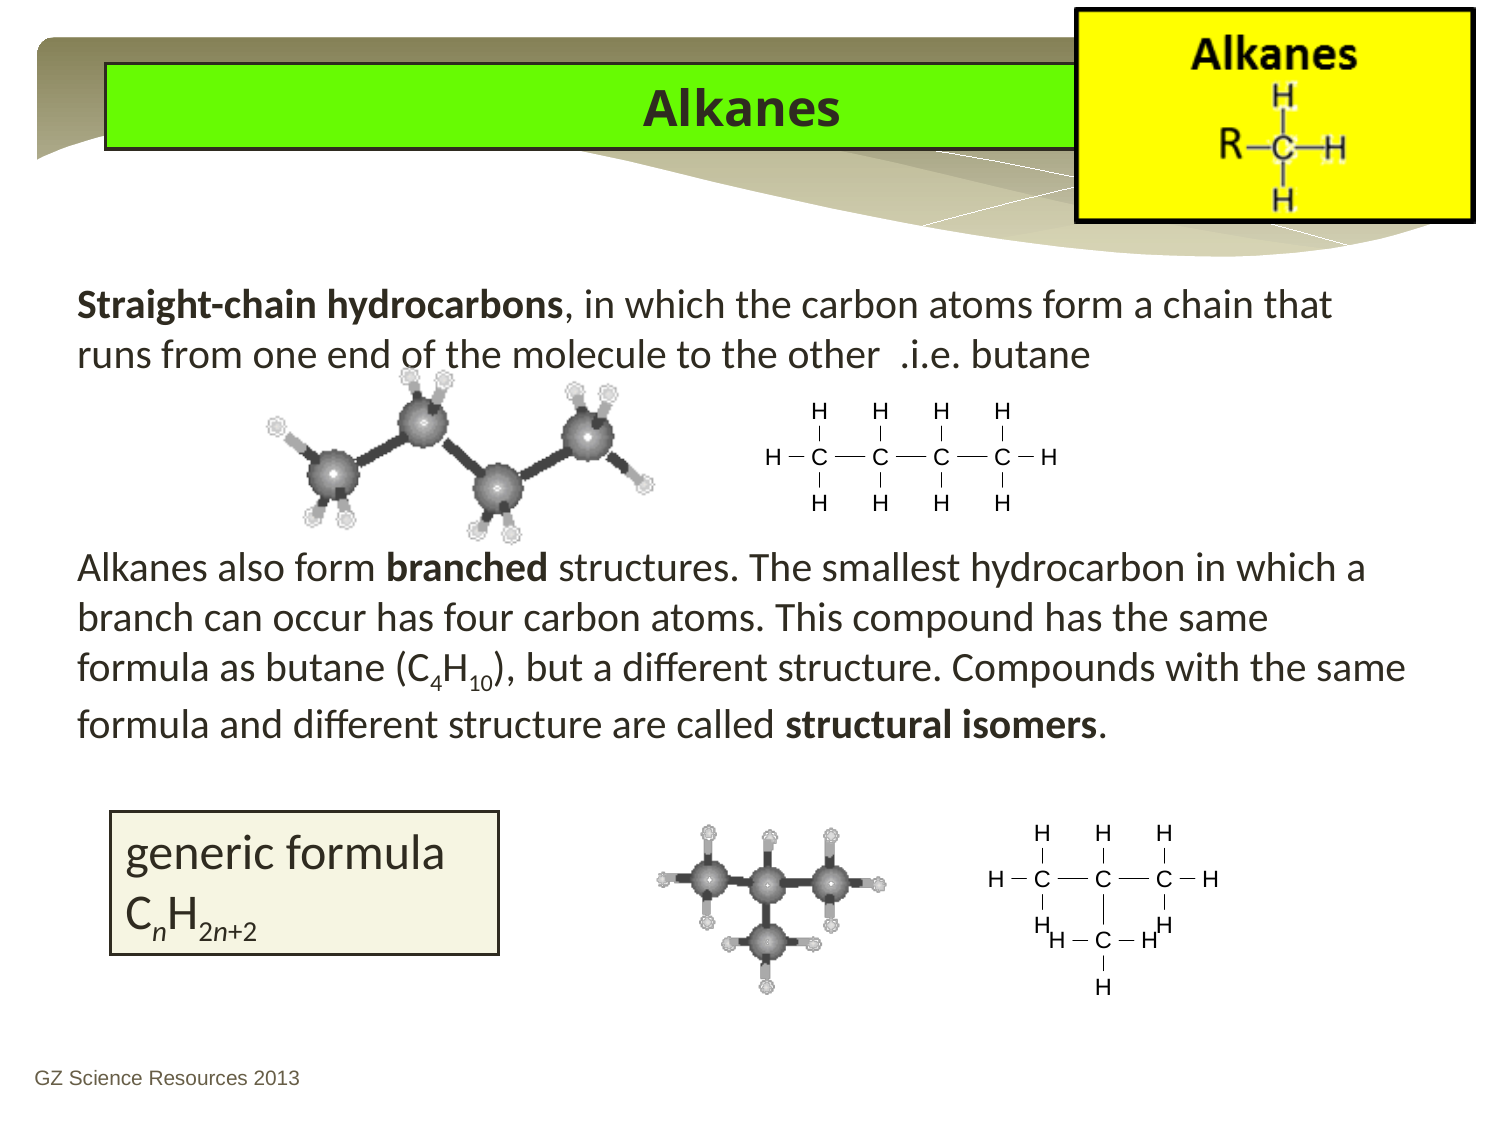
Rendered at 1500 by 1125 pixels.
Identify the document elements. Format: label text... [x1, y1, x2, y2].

text_box Straight-chain hydrocarbons, in which the carbon atoms form a chain that runs from one end of the molecule to the other .i.e. butane Alkanes also form branched structures. The smallest hydrocarbon in which a branch can occur has four carbon atoms. This compound has the same formula as butane (C4H10), but a different structure. Compounds with the same formula and different structure are called structural isomers. [62, 269, 1425, 880]
picture [739, 376, 1115, 538]
text_box generic formula CnH2n+2 [110, 811, 499, 955]
picture [962, 798, 1276, 1022]
picture [1074, 7, 1476, 224]
footer GZ Science Resources 2013 [19, 1046, 641, 1107]
picture [251, 349, 676, 566]
picture [640, 811, 899, 1009]
text_box Alkanes [105, 63, 1068, 150]
